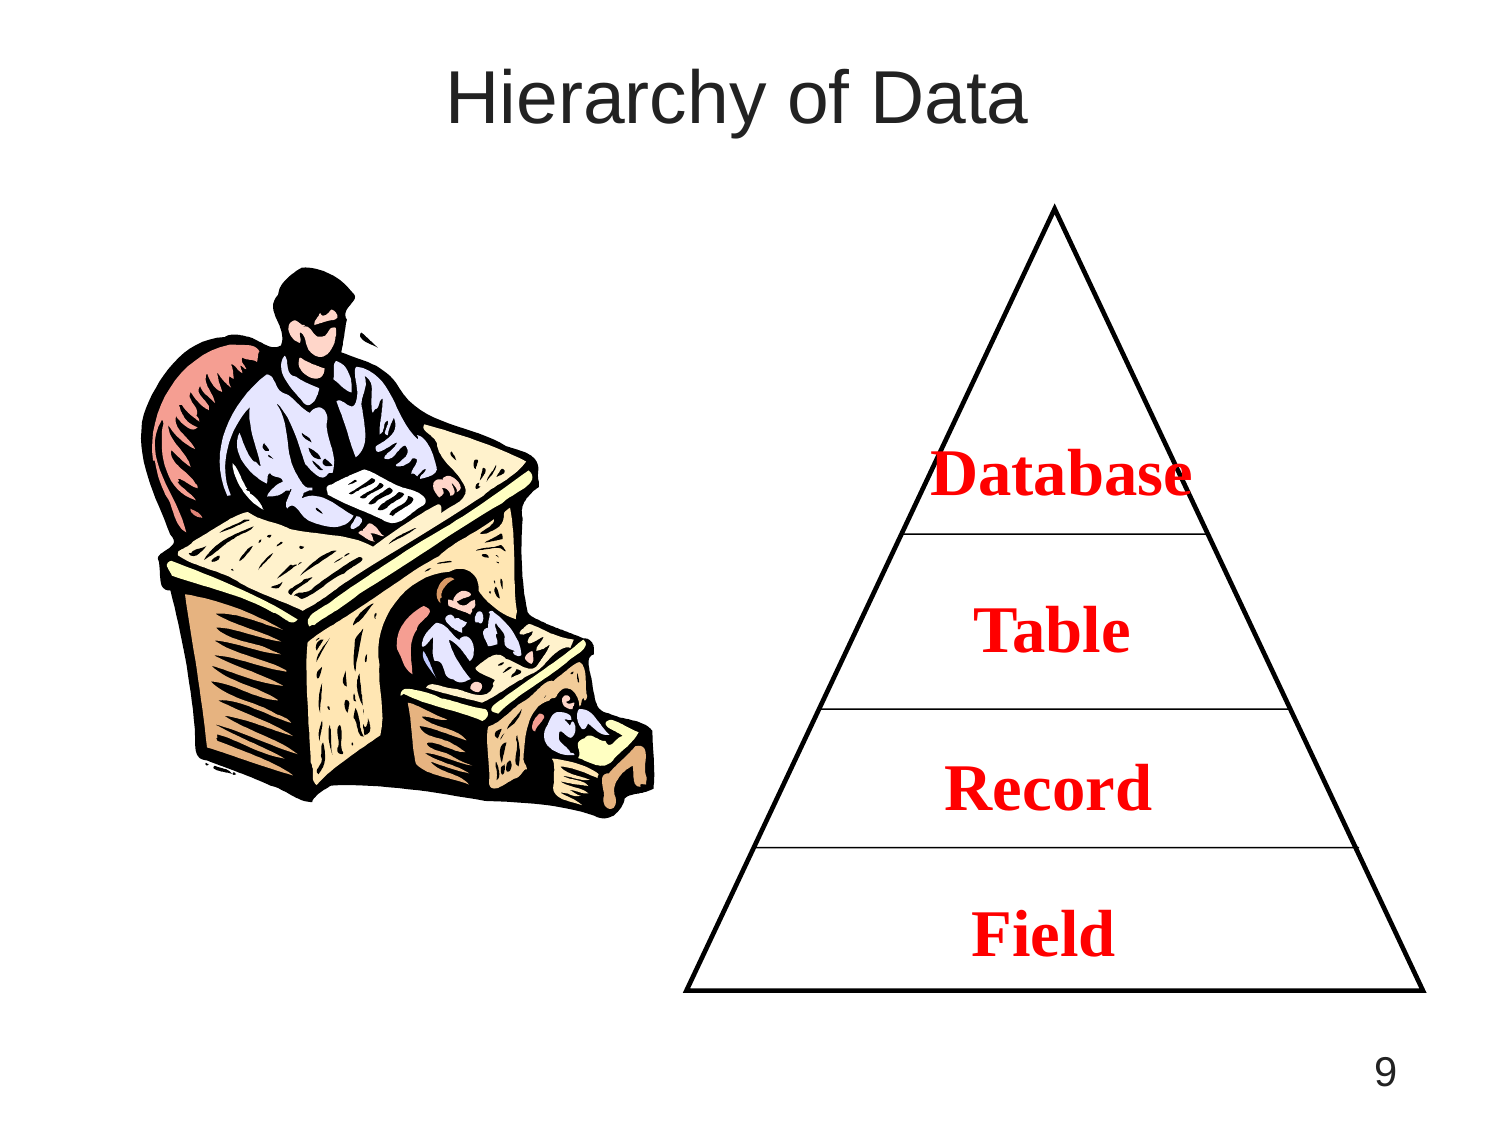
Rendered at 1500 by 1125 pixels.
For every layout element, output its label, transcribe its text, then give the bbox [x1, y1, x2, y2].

slide_number 9 [1074, 1037, 1413, 1101]
text_box Field [958, 883, 1129, 977]
title Hierarchy of Data [75, 0, 1400, 188]
text_box [954, 208, 1155, 421]
text_box Table [961, 578, 1144, 672]
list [137, 262, 660, 824]
text_box Record [932, 737, 1166, 831]
text_box [686, 501, 1423, 991]
text_box Database [917, 421, 1207, 515]
